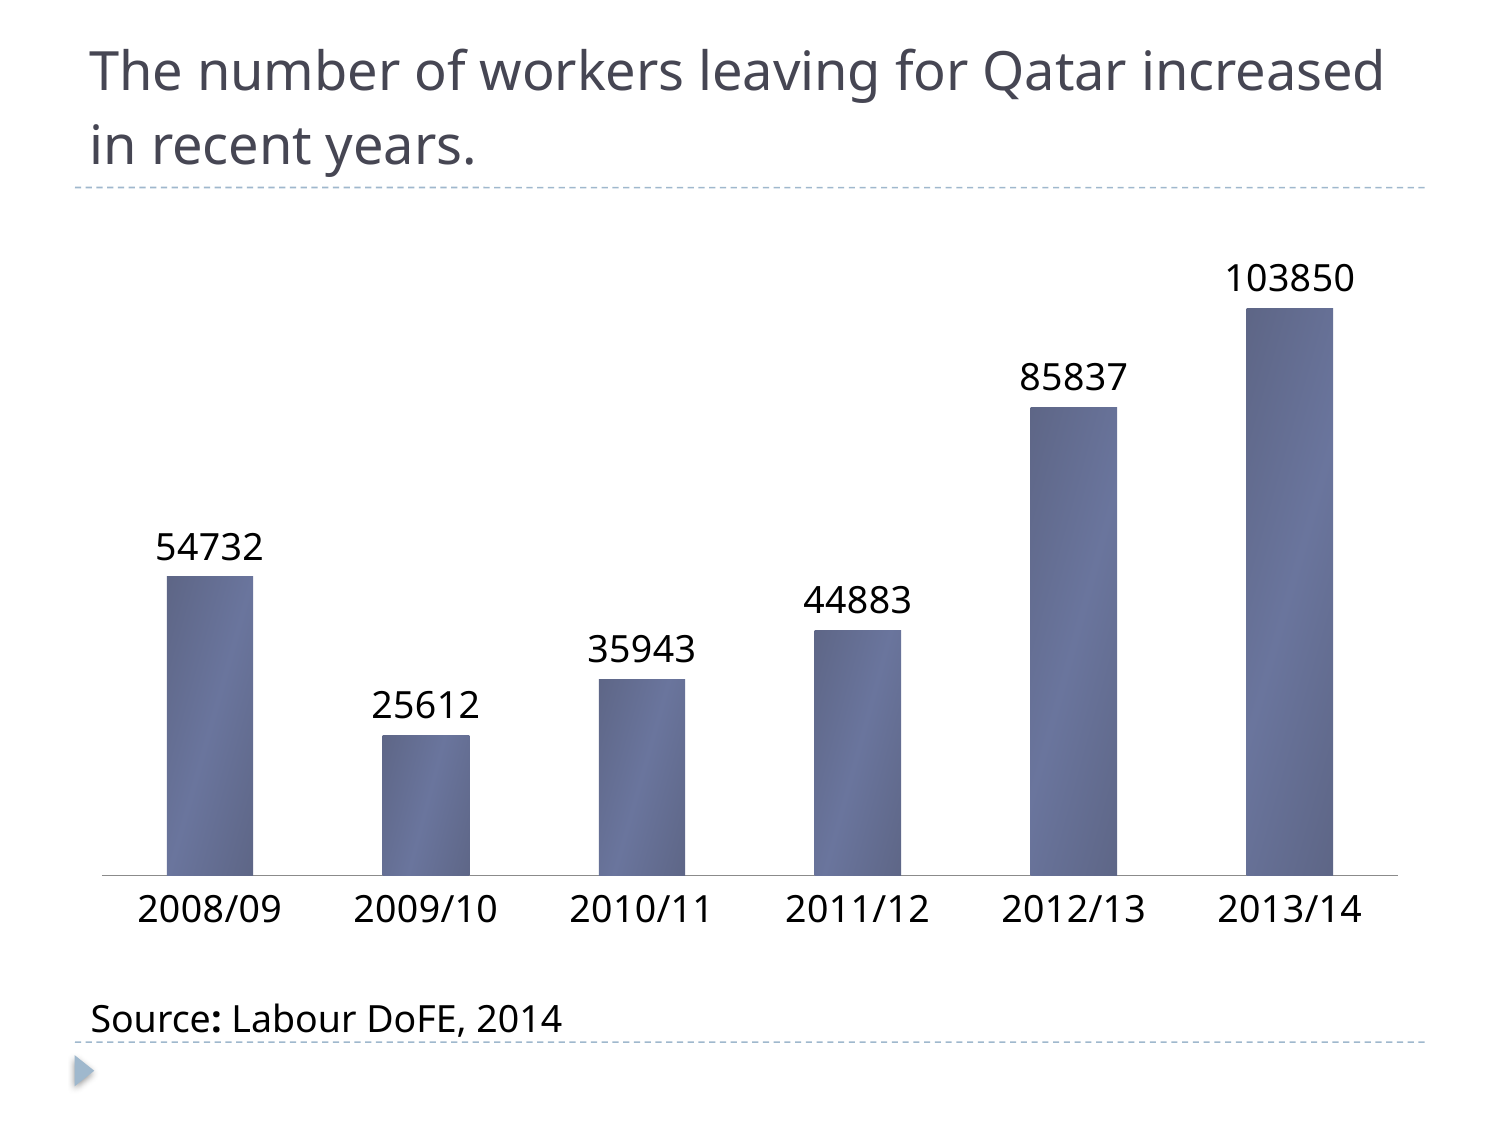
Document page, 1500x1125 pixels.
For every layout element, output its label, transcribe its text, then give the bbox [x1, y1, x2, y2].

chart [74, 205, 1426, 949]
title The number of workers leaving for Qatar increased in recent years. [75, 24, 1425, 188]
text_box Source: Labour DoFE, 2014 [75, 987, 1359, 1093]
